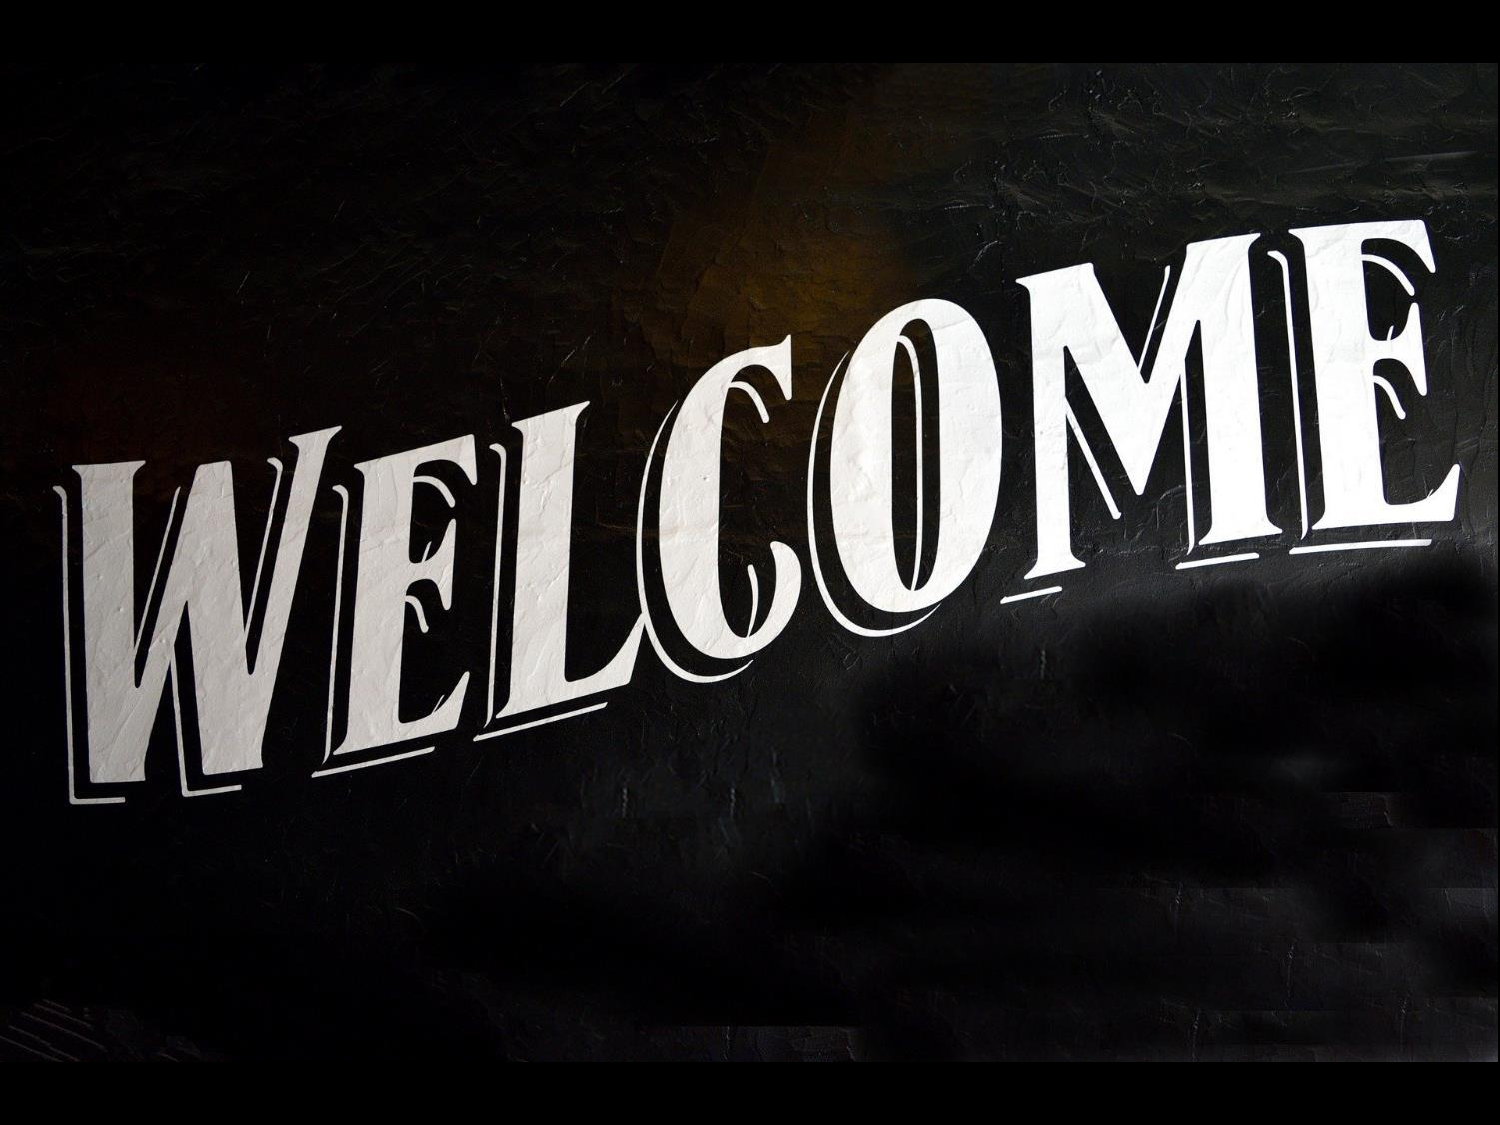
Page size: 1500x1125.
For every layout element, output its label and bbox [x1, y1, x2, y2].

picture [0, 63, 1498, 1062]
